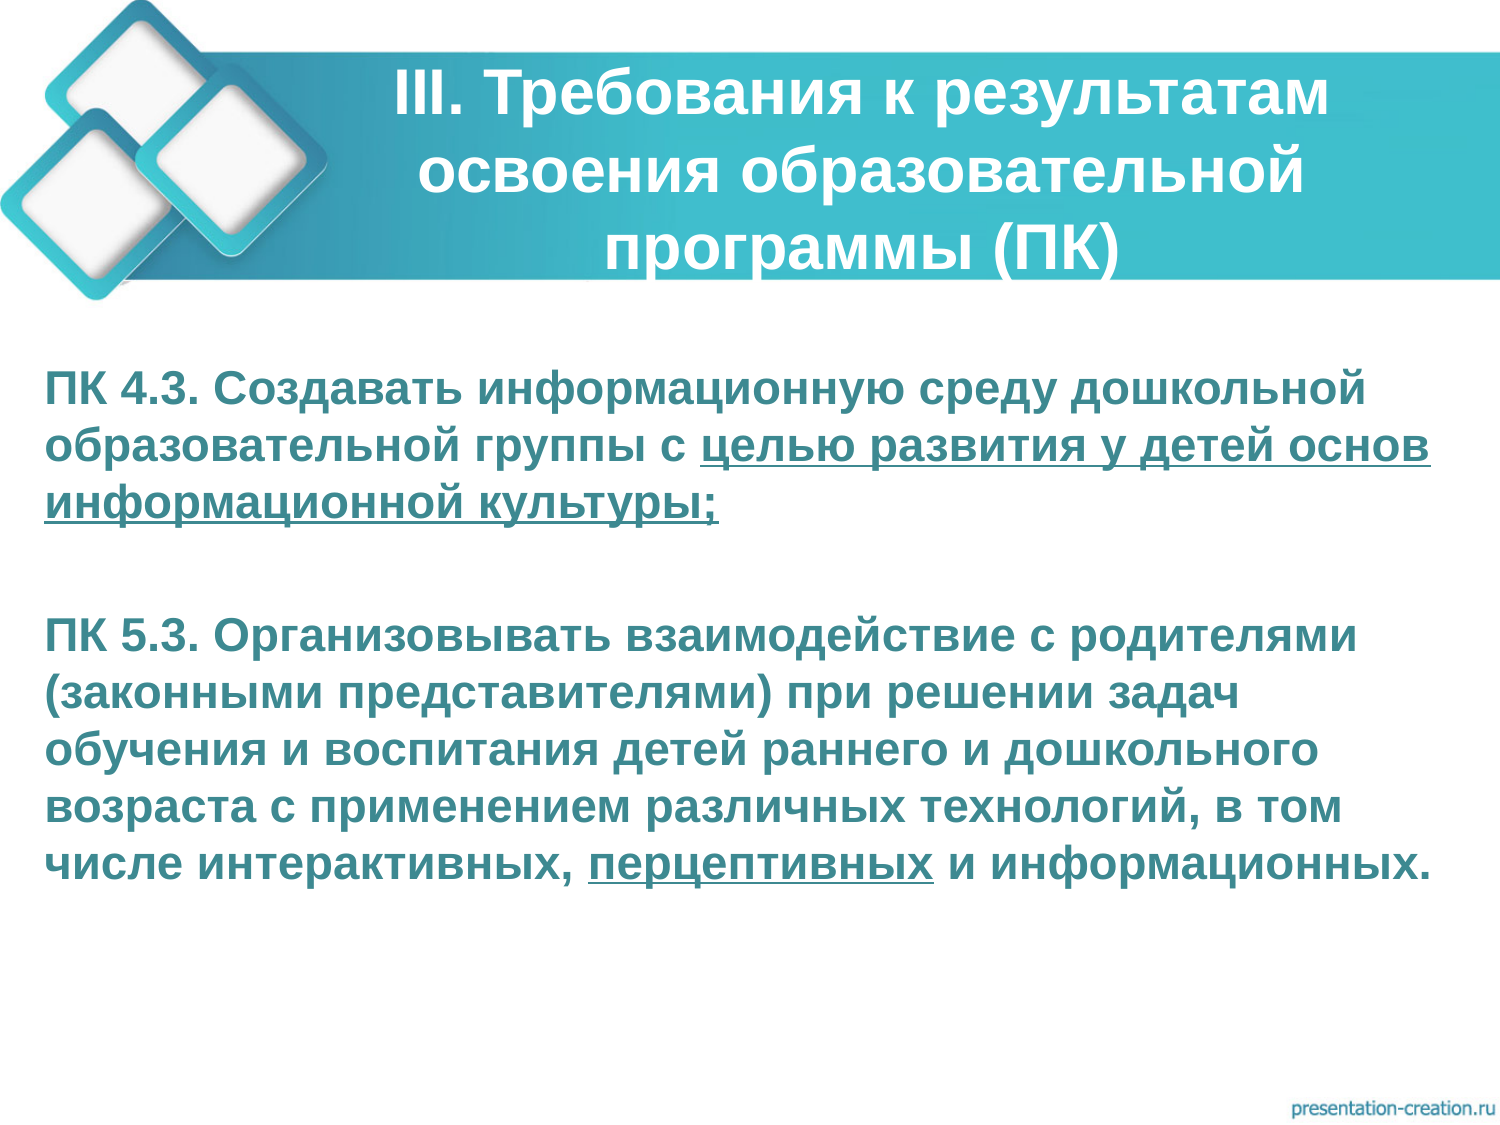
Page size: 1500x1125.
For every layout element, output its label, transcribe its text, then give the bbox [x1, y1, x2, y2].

title III. Требования к результатам освоения образовательной программы (ПК) [289, 54, 1436, 278]
picture [0, 0, 1500, 1125]
list ПК 4.3. Создавать информационную среду дошкольной образовательной группы с целью развития у детей основ информационной культуры; ПК 5.3. Организовывать взаимодействие с родителями (законными представителями) при решении задач обучения и воспитания детей раннего и дошкольного возраста с применением различных технологий, в том числе интерактивных, перцептивных и информационных. [29, 349, 1459, 941]
